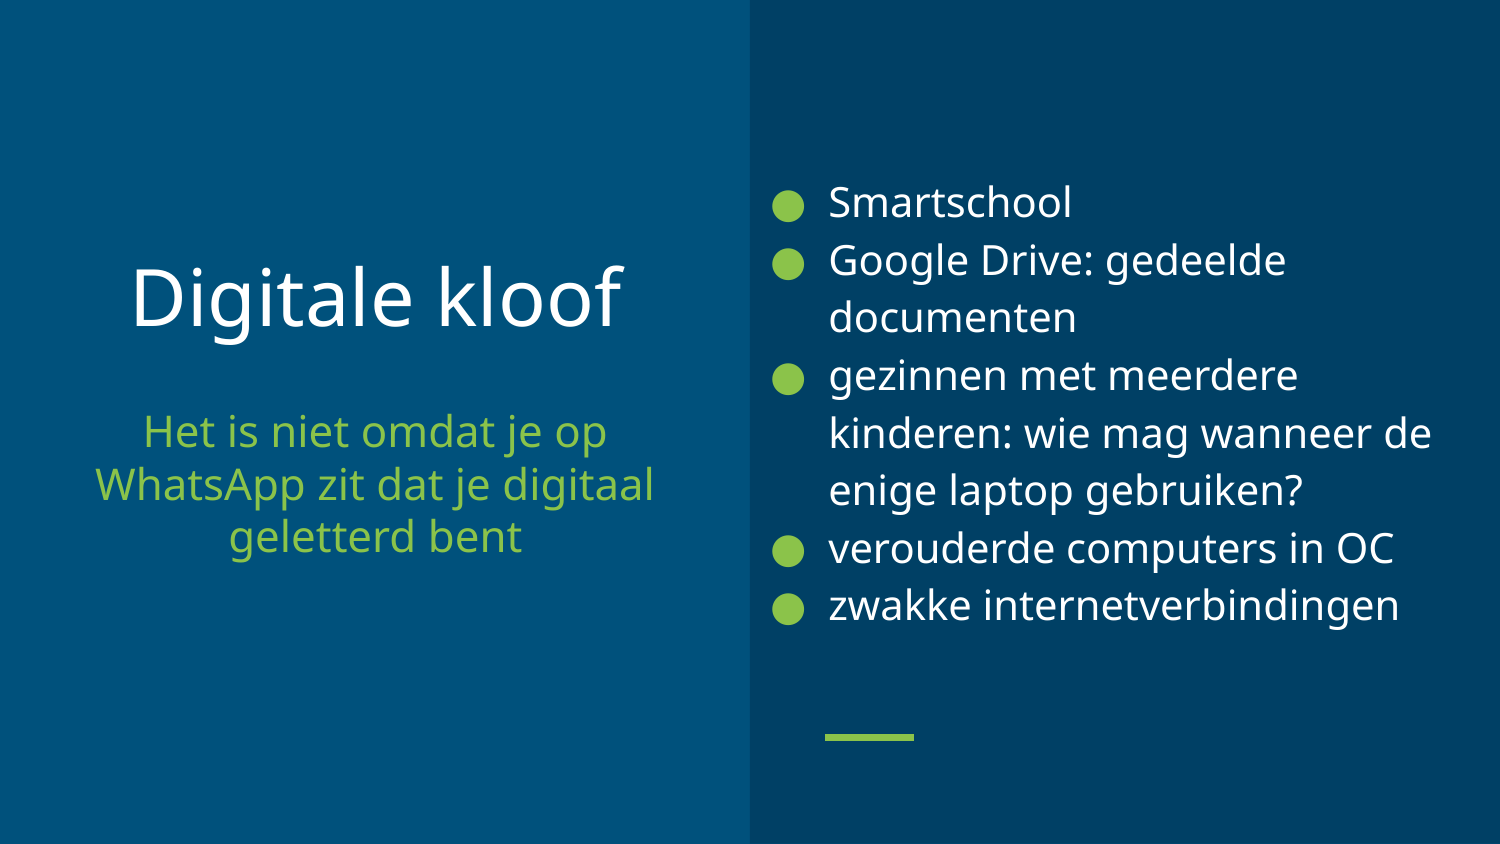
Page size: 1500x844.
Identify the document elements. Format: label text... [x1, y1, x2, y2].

title Digitale kloof [43, 110, 708, 358]
list Smartschool Google Drive: gedeelde documenten gezinnen met meerdere kinderen: wie mag wanneer de enige laptop gebruiken? verouderde computers in OC zwakke internetverbindingen [738, 72, 1475, 725]
subtitle Het is niet omdat je op WhatsApp zit dat je digitaal geletterd bent [43, 388, 708, 610]
